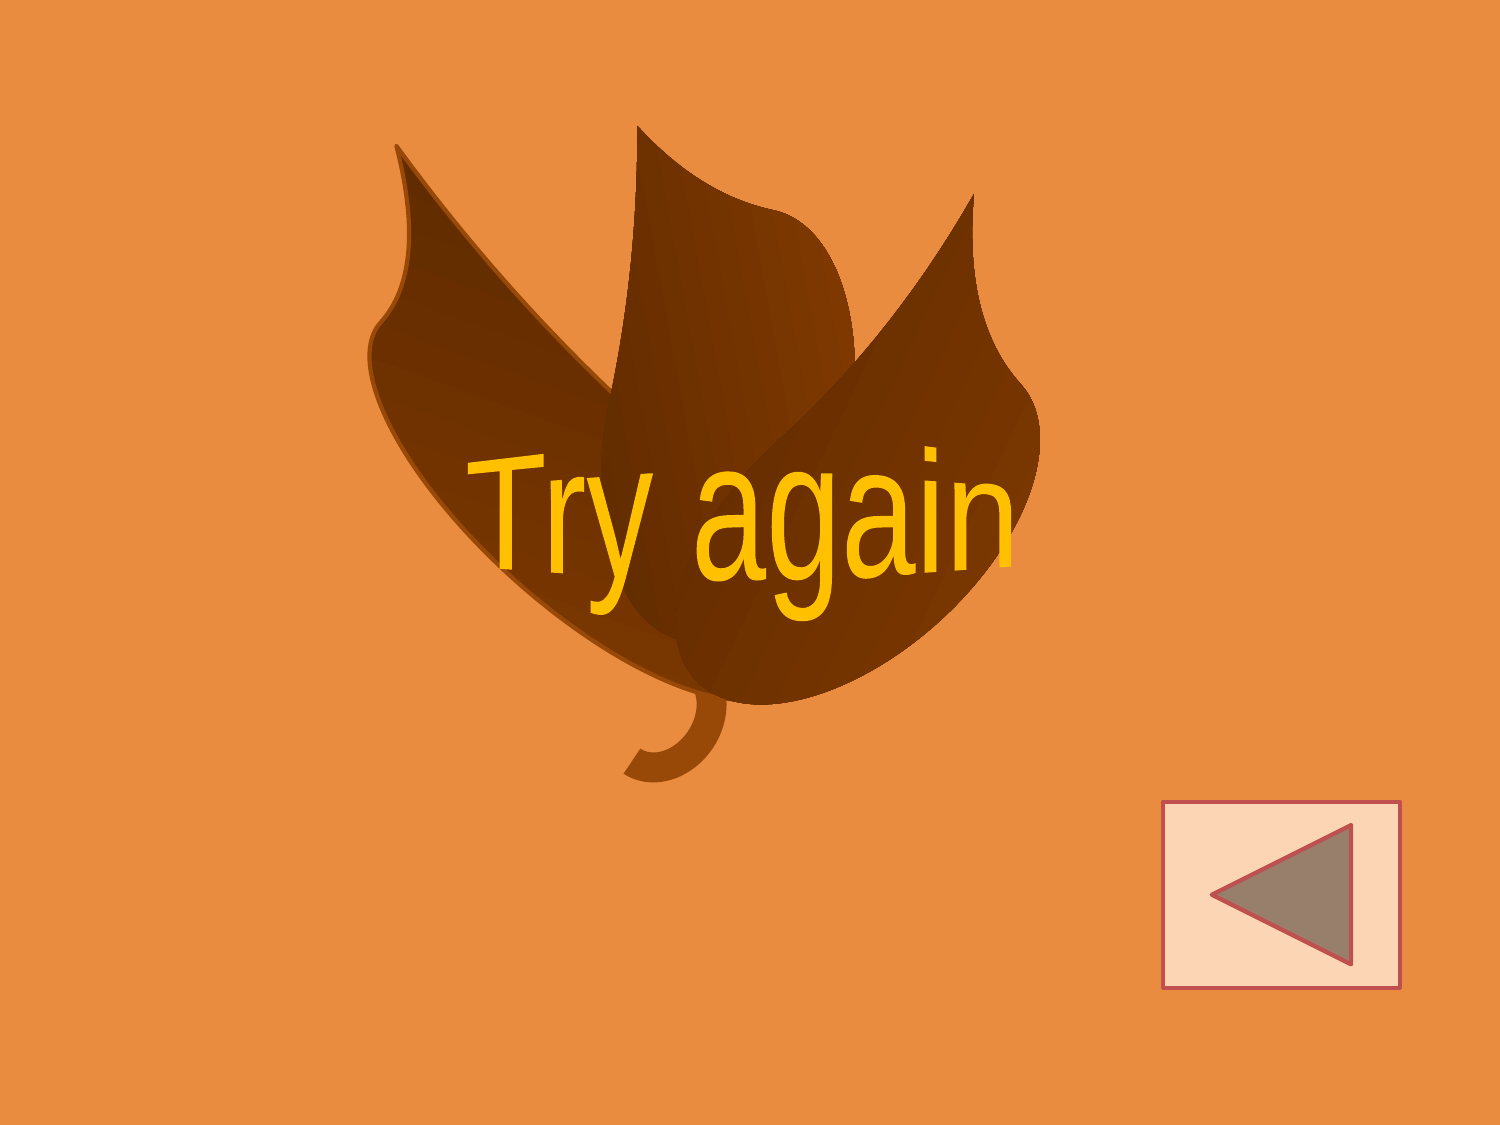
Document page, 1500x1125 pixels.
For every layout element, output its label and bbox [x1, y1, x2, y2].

text_box [1161, 800, 1402, 990]
text_box [327, 181, 987, 766]
text_box [18, 10, 1473, 1101]
